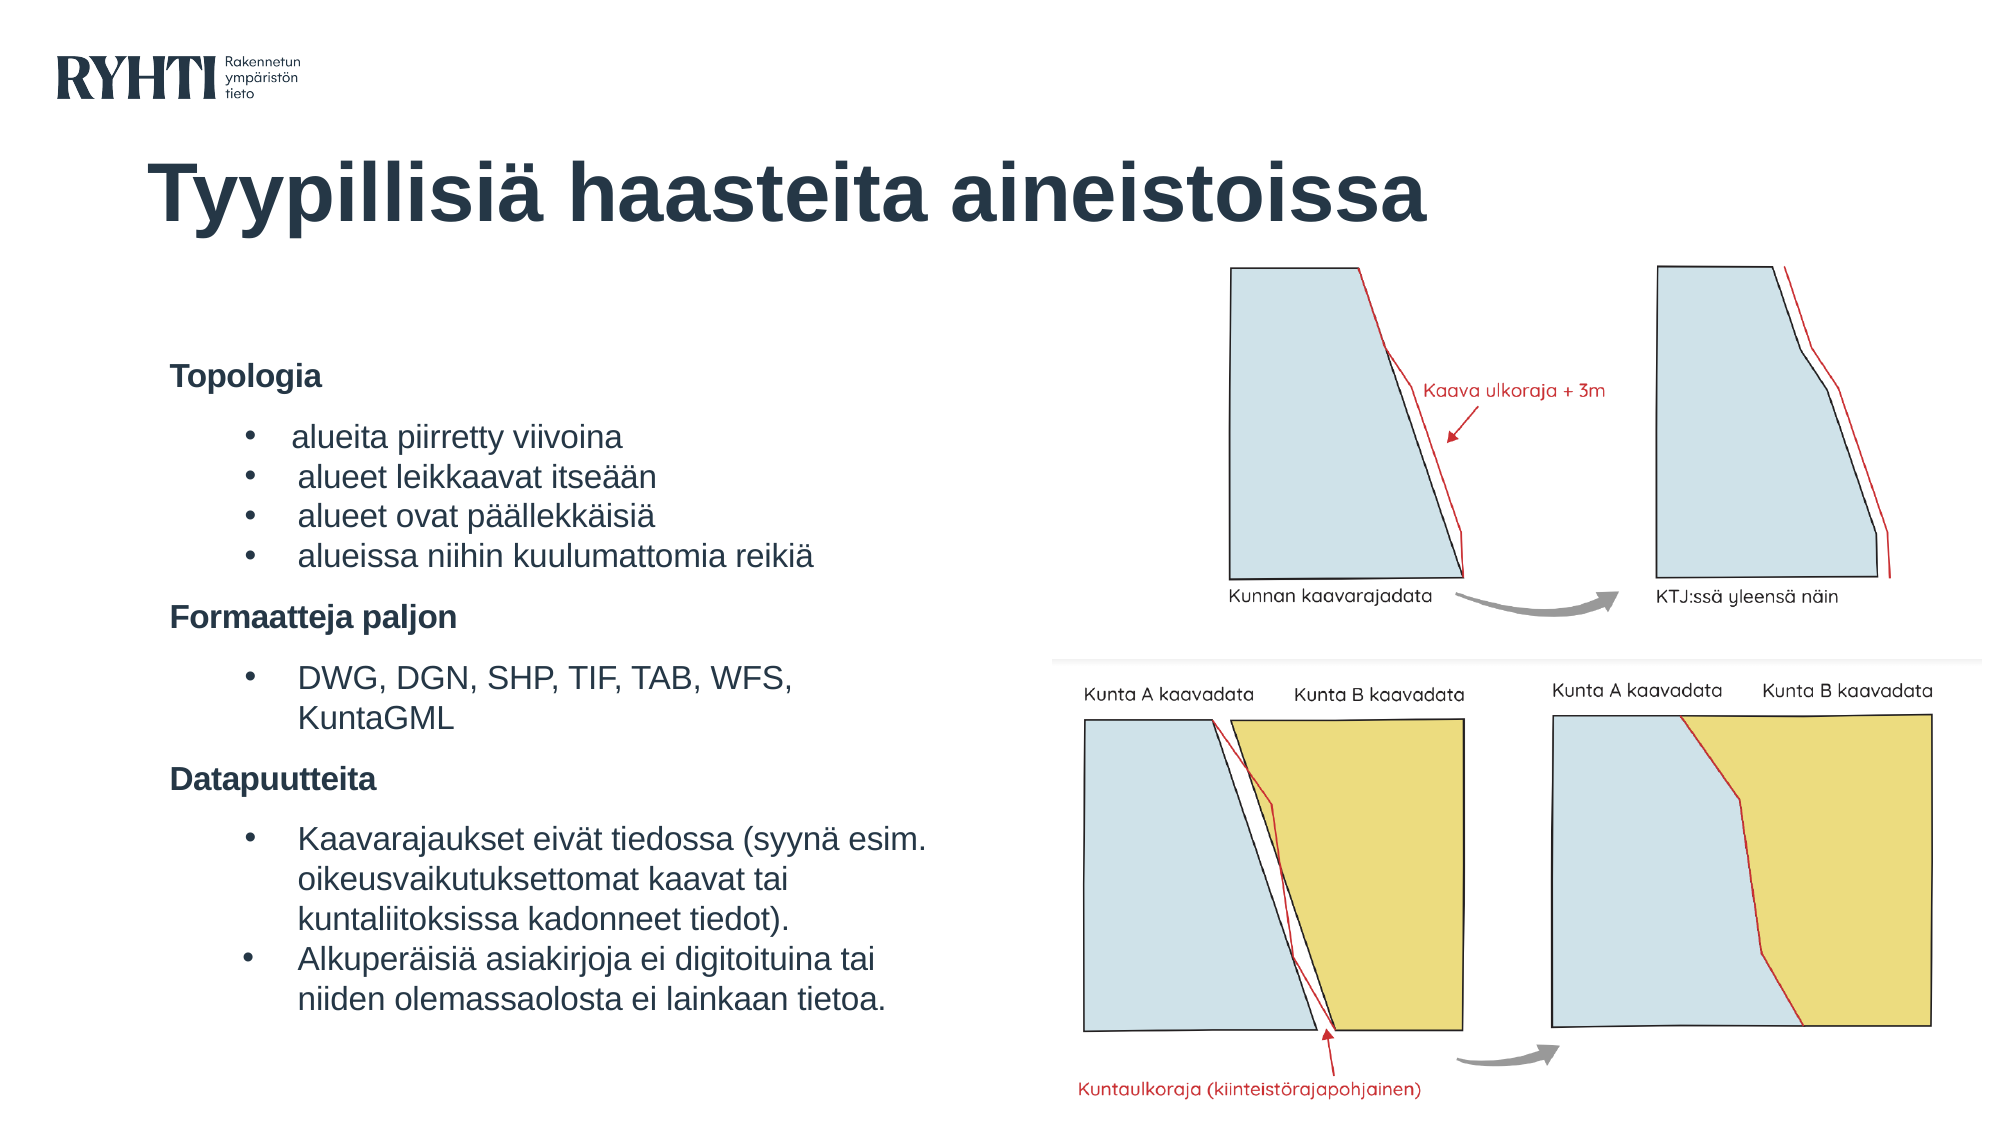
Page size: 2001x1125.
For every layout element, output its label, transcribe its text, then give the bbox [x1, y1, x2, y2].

picture [57, 56, 300, 99]
title Tyypillisiä haasteita aineistoissa [147, 140, 1821, 240]
list Topologia alueita piirretty viivoina alueet leikkaavat itseään alueet ovat päällekkäisiä alueissa niihin kuulumattomia reikiä Formaatteja paljon DWG, DGN, SHP, TIF, TAB, WFS, KuntaGML Datapuutteita Kaavarajaukset eivät tiedossa (syynä esim. oikeusvaikutuksettomat kaavat tai kuntaliitoksissa kadonneet tiedot). Alkuperäisiä asiakirjoja ei digitoituina tai niiden olemassaolosta ei lainkaan tietoa. [147, 354, 938, 1049]
picture [1051, 659, 1982, 1113]
picture [1215, 233, 1982, 646]
